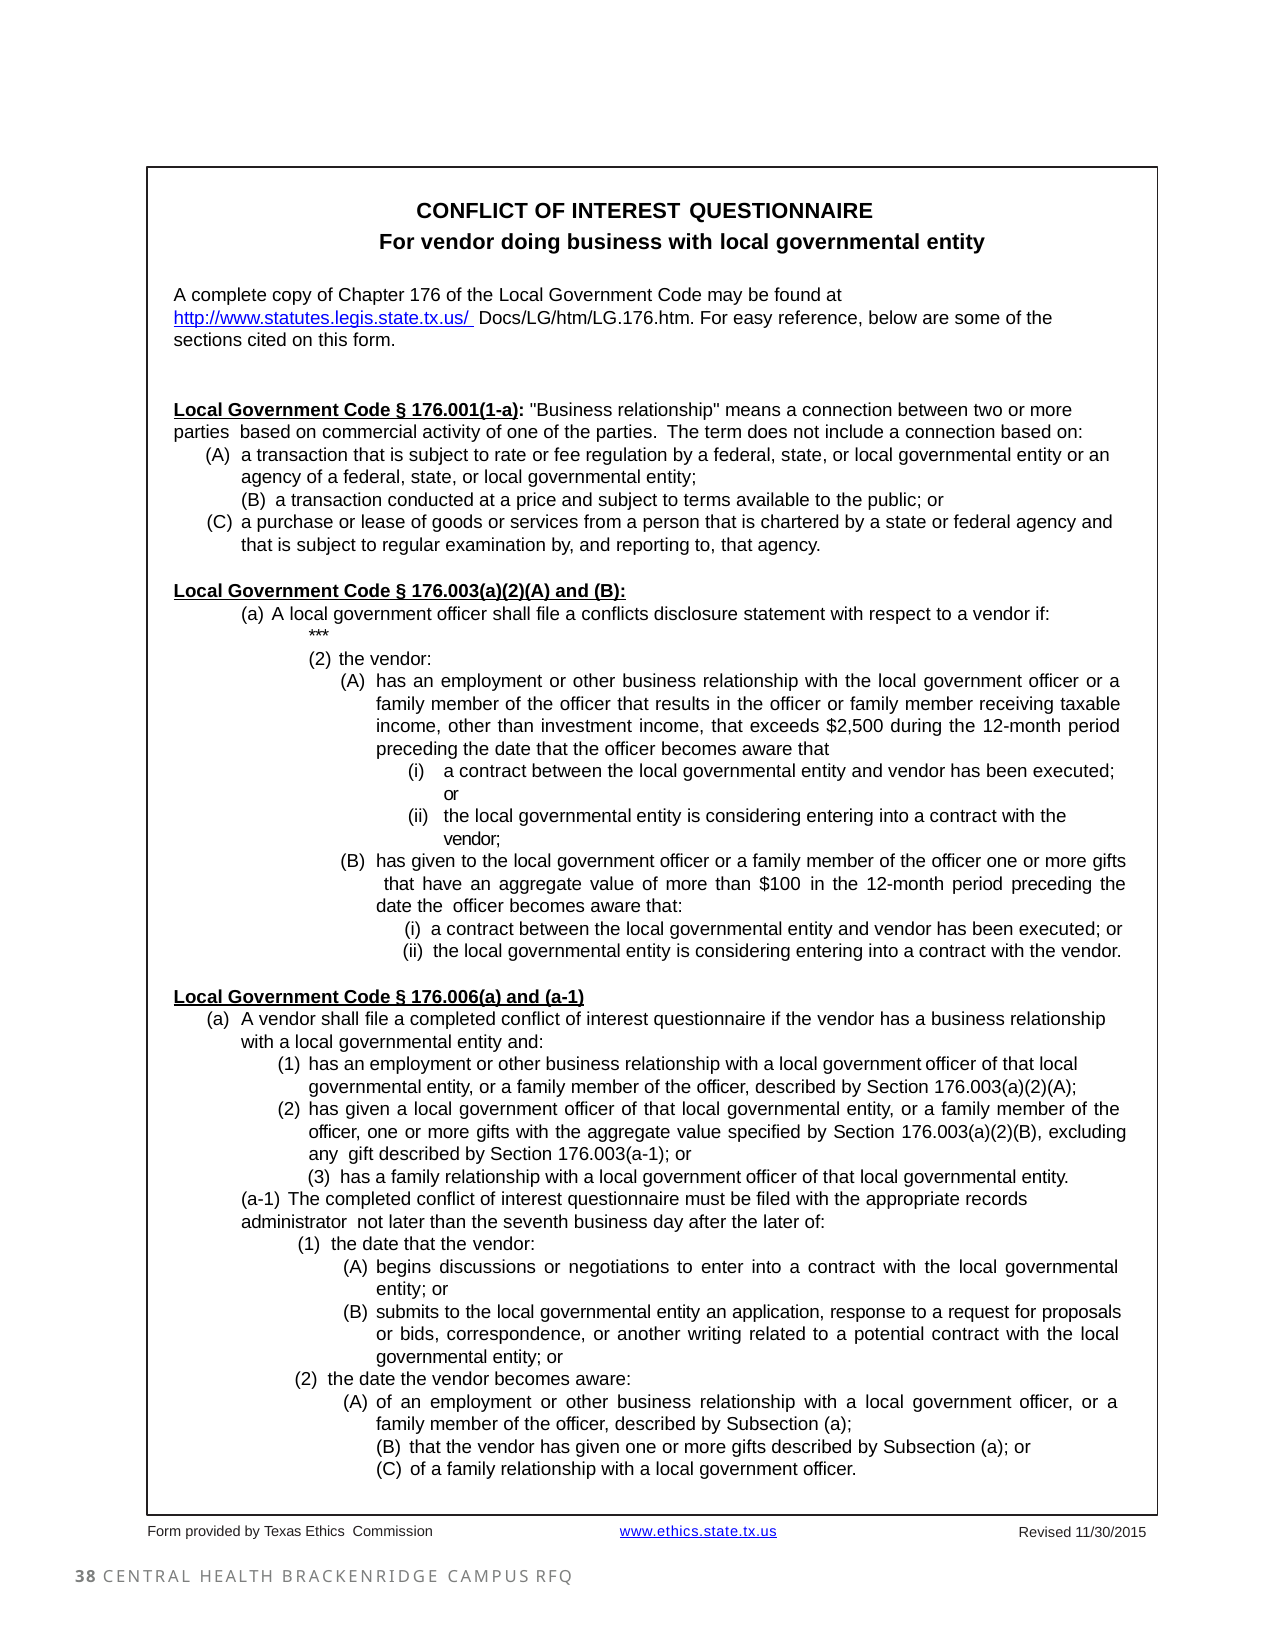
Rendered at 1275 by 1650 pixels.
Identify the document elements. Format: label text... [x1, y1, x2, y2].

text_box CONFLICT OF INTEREST QUESTIONNAIRE For vendor doing business with local governmental entity A complete copy of Chapter 176 of the Local Government Code may be found at http://www.statutes.legis.state.tx.us/ Docs/LG/htm/LG.176.htm. For easy reference, below are some of the sections cited on this form. Local Government Code § 176.001(1-a): "Business relationship" means a connection between two or more parties based on commercial activity of one of the parties. The term does not include a connection based on: a transaction that is subject to rate or fee regulation by a federal, state, or local governmental entity or an agency of a federal, state, or local governmental entity; a transaction conducted at a price and subject to terms available to the public; or a purchase or lease of goods or services from a person that is chartered by a state or federal agency and that is subject to regular examination by, and reporting to, that agency. Local Government Code § 176.003(a)(2)(A) and (B): A local government officer shall file a conflicts disclosure statement with respect to a vendor if: *** the vendor: has an employment or other business relationship with the local government officer or a family member of the officer that results in the officer or family member receiving taxable income, other than investment income, that exceeds $2,500 during the 12-month period preceding the date that the officer becomes aware that a contract between the local governmental entity and vendor has been executed; or the local governmental entity is considering entering into a contract with the vendor; has given to the local government officer or a family member of the officer one or more gifts that have an aggregate value of more than $100 in the 12-month period preceding the date the officer becomes aware that: a contract between the local governmental entity and vendor has been executed; or the local governmental entity is considering entering into a contract with the vendor. Local Government Code § 176.006(a) and (a-1) A vendor shall file a completed conflict of interest questionnaire if the vendor has a business relationship with a local governmental entity and: has an employment or other business relationship with a local government officer of that local governmental entity, or a family member of the officer, described by Section 176.003(a)(2)(A); has given a local government officer of that local governmental entity, or a family member of the officer, one or more gifts with the aggregate value specified by Section 176.003(a)(2)(B), excluding any gift described by Section 176.003(a-1); or has a family relationship with a local government officer of that local governmental entity. (a-1) The completed conflict of interest questionnaire must be filed with the appropriate records administrator not later than the seventh business day after the later of: the date that the vendor: begins discussions or negotiations to enter into a contract with the local governmental entity; or submits to the local governmental entity an application, response to a request for proposals or bids, correspondence, or another writing related to a potential contract with the local governmental entity; or the date the vendor becomes aware: of an employment or other business relationship with a local government officer, or a family member of the officer, described by Subsection (a); that the vendor has given one or more gifts described by Subsection (a); or of a family relationship with a local government officer. [171, 189, 1128, 1480]
text_box 38 CENTRAL HEALTH BRACKENRIDGE CAMPUS RFQ [72, 1563, 588, 1586]
text_box www.ethics.state.tx.us [617, 1519, 788, 1540]
text_box Form provided by Texas Ethics Commission [145, 1519, 448, 1540]
text_box [146, 166, 1158, 1516]
text_box Revised 11/30/2015 [1016, 1520, 1155, 1541]
